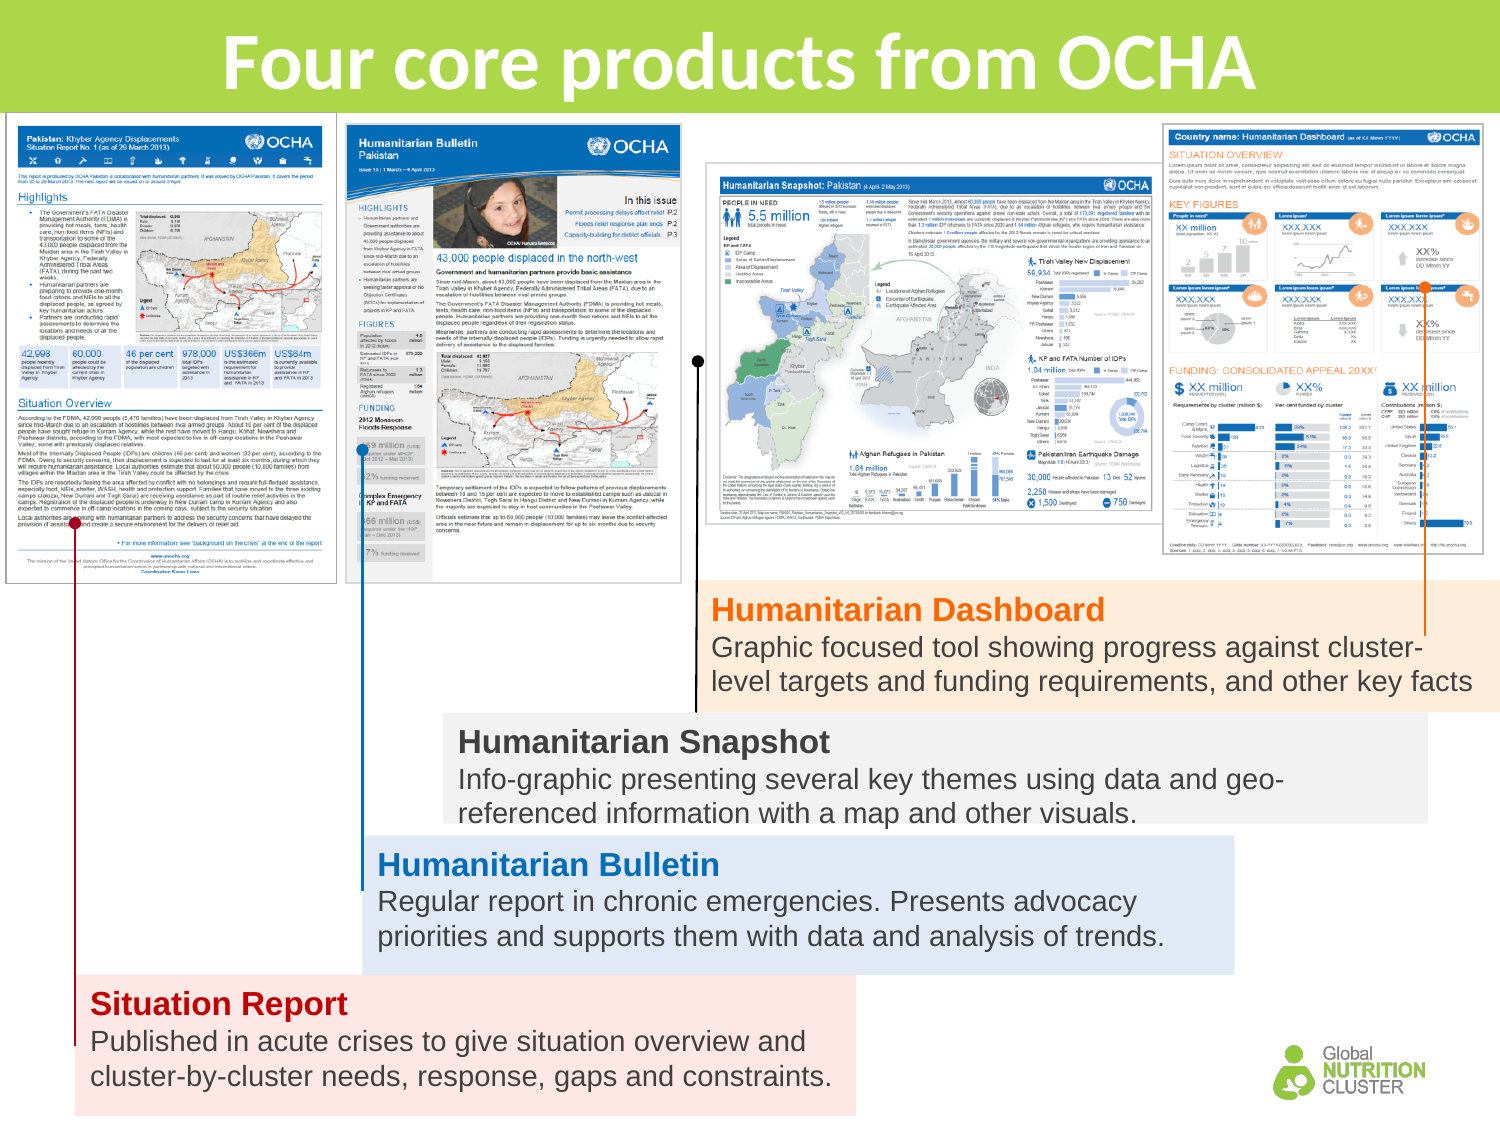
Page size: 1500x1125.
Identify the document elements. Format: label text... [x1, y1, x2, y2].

picture [706, 124, 1483, 553]
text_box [695, 361, 699, 713]
text_box Humanitarian Bulletin Regular report in chronic emergencies. Presents advocacy priorities and supports them with data and analysis of trends. [362, 835, 1235, 975]
text_box Situation Report Published in acute crises to give situation overview and cluster-by-cluster needs, response, gaps and constraints. [74, 974, 857, 1117]
text_box Humanitarian Dashboard Graphic focused tool showing progress against cluster-level targets and funding requirements, and other key facts [704, 580, 1500, 713]
text_box Four core products from OCHA [0, 0, 1500, 114]
picture [346, 124, 681, 583]
picture [6, 112, 337, 583]
picture [1273, 1045, 1425, 1100]
text_box Humanitarian Snapshot Info-graphic presenting several key themes using data and geo-referenced information with a map and other visuals. [442, 712, 1429, 824]
